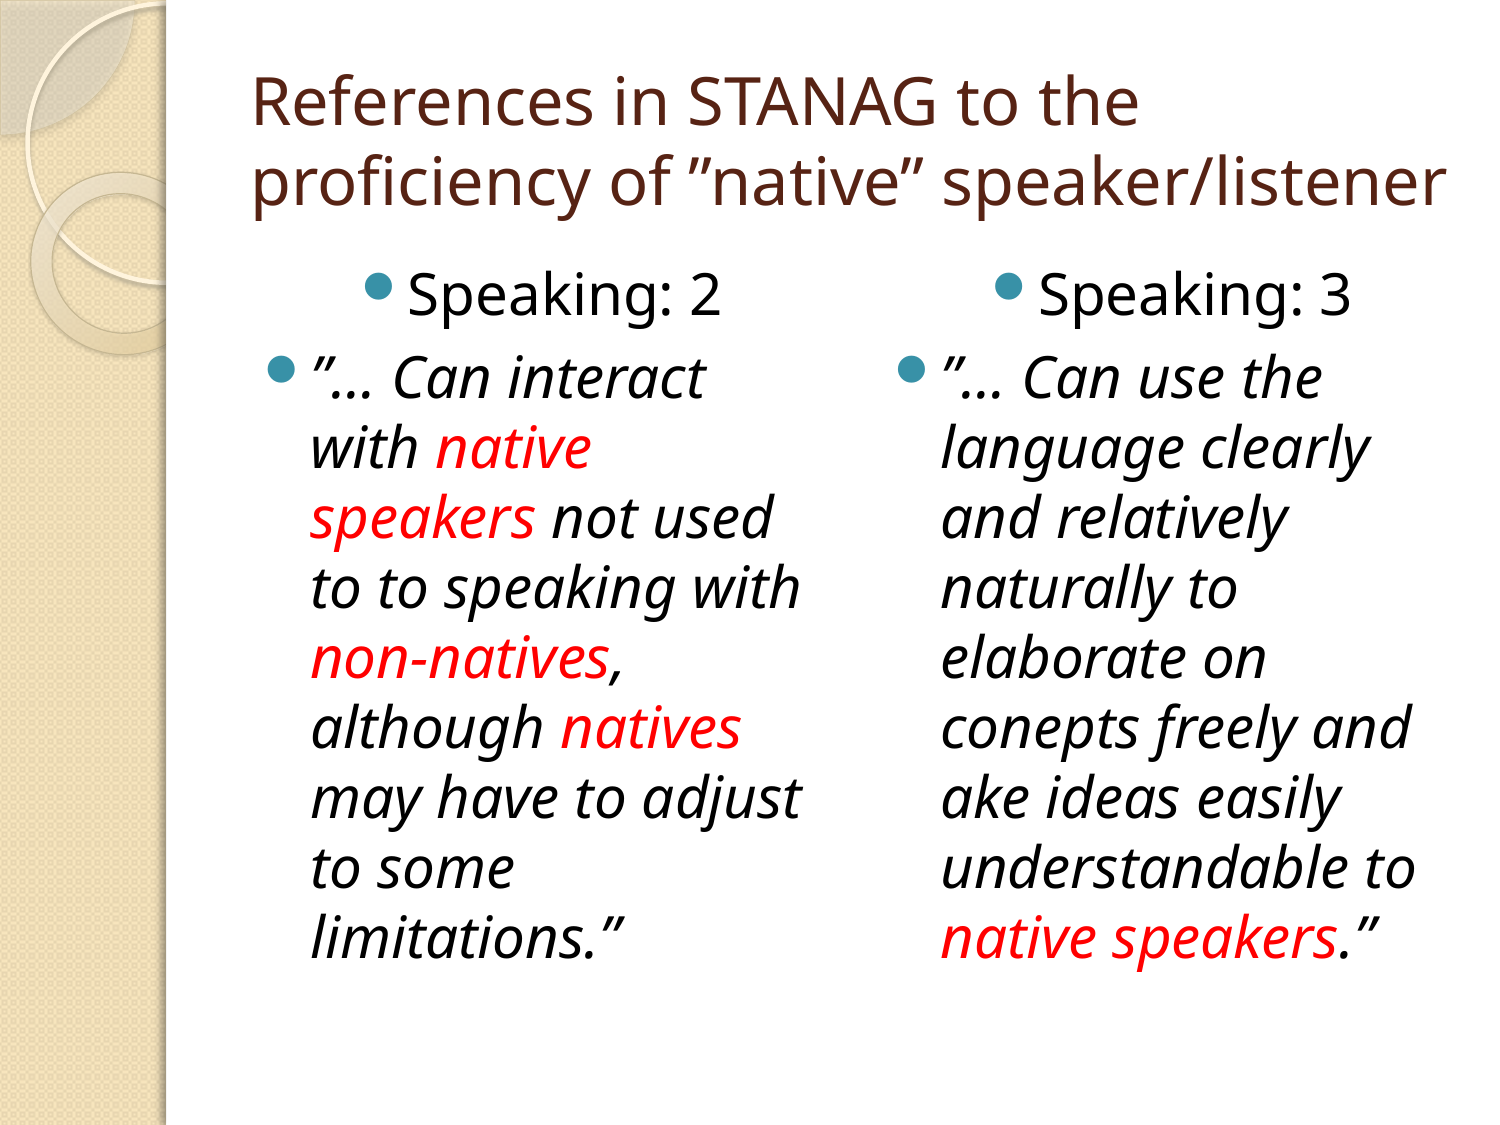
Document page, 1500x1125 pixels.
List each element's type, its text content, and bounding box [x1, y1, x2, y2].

list Speaking: 3 ”… Can use the language clearly and relatively naturally to elaborate on conepts freely and ake ideas easily understandable to native speakers.” [865, 249, 1466, 1016]
list Speaking: 2 ”… Can interact with native speakers not used to to speaking with non-natives, although natives may have to adjust to some limitations.” [235, 249, 836, 1016]
title References in STANAG to the proficiency of ”native” speaker/listener [235, 45, 1466, 233]
